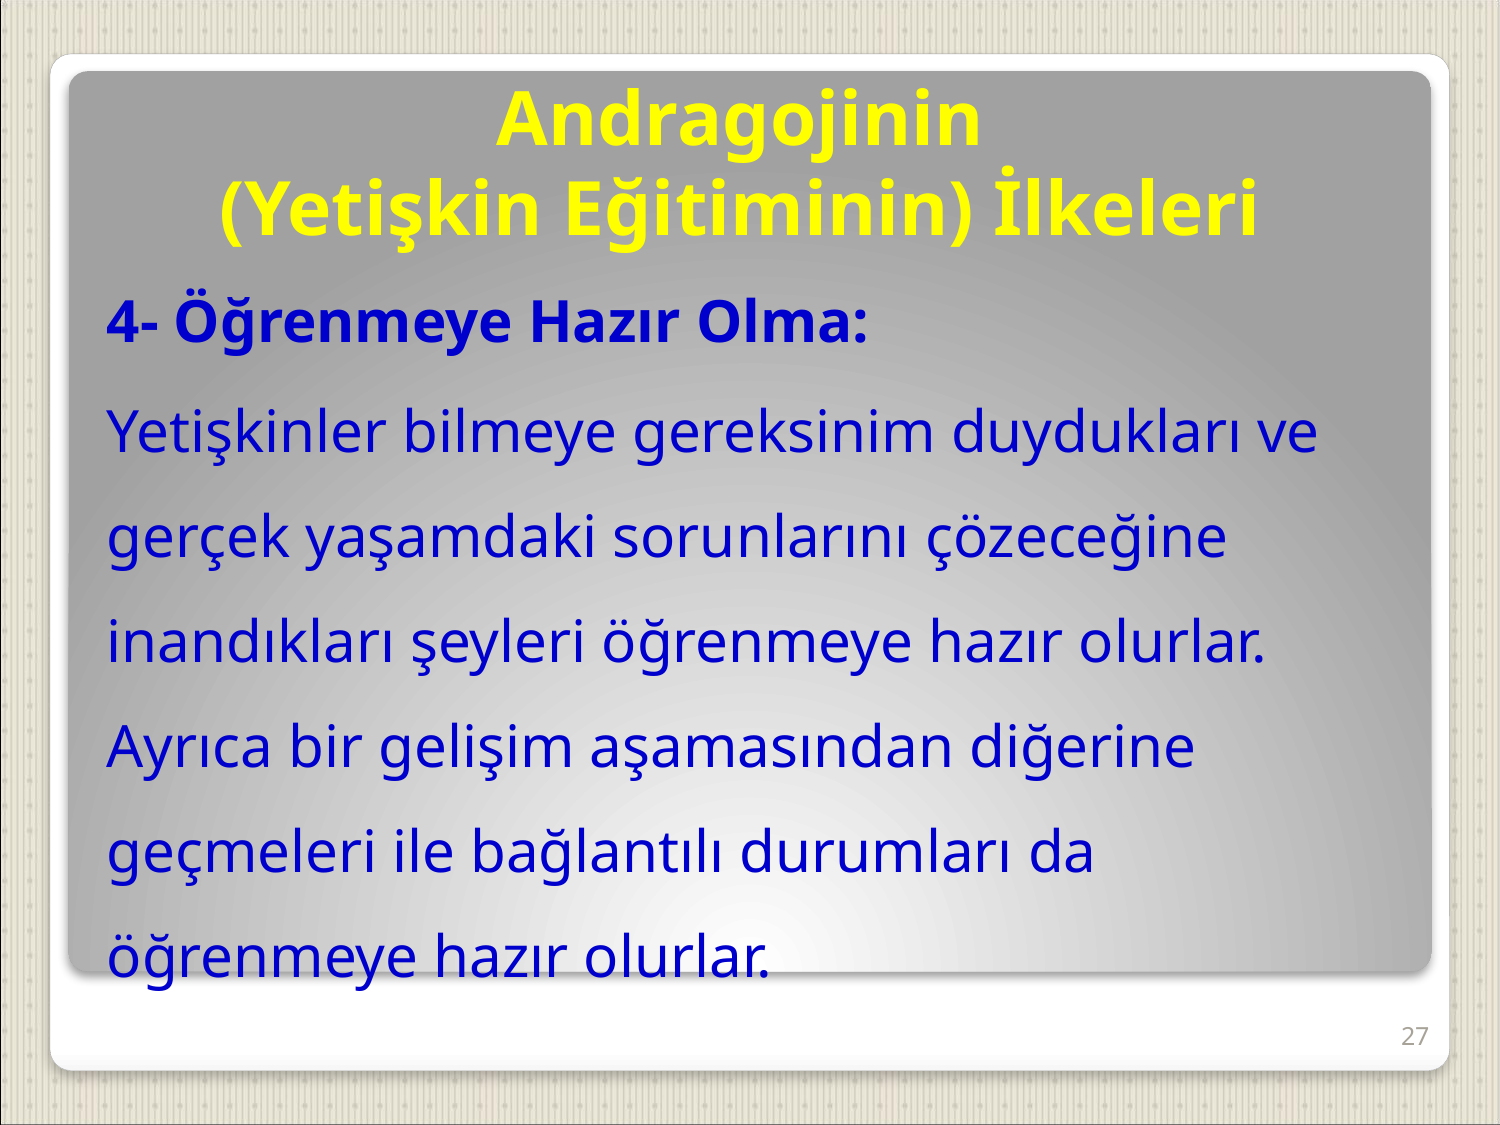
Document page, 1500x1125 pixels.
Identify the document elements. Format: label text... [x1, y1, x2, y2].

slide_number 27 [1369, 1002, 1445, 1063]
picture [0, 0, 1500, 1125]
title Andragojinin (Yetişkin Eğitiminin) İlkeleri [58, 0, 1442, 258]
list 4- Öğrenmeye Hazır Olma: Yetişkinler bilmeye gereksinim duydukları ve gerçek yaşamdaki sorunlarını çözeceğine inandıkları şeyleri öğrenmeye hazır olurlar. Ayrıca bir gelişim aşamasından diğerine geçmeleri ile bağlantılı durumları da öğrenmeye hazır olurlar. [76, 234, 1430, 1020]
